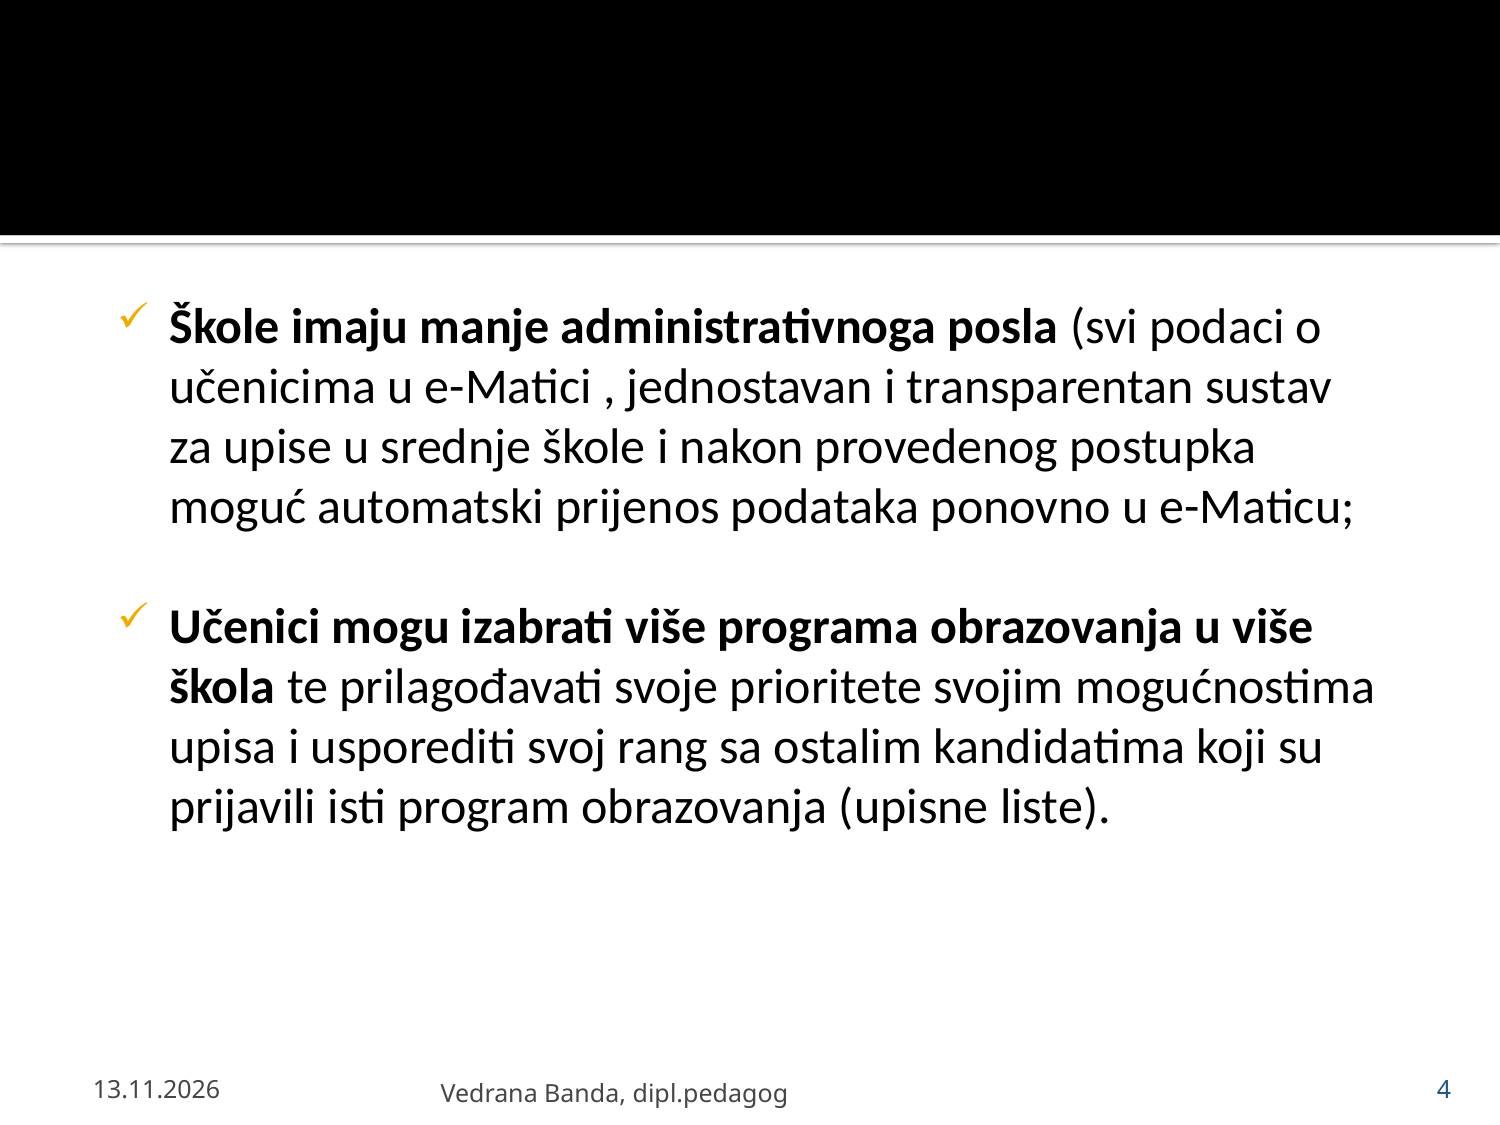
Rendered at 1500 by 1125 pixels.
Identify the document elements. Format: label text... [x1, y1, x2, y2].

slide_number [75, 1062, 425, 1108]
footer Vedrana Banda, dipl.pedagog [433, 1062, 1337, 1108]
list Škole imaju manje administrativnoga posla (svi podaci o učenicima u e-Matici , jednostavan i transparentan sustav za upise u srednje škole i nakon provedenog postupka moguć automatski prijenos podataka ponovno u e-Maticu; Učenici mogu izabrati više programa obrazovanja u više škola te prilagođavati svoje prioritete svojim mogućnostima upisa i usporediti svoj rang sa ostalim kandidatima koji su prijavili isti program obrazovanja (upisne liste). [88, 278, 1402, 1000]
title [88, 208, 1401, 278]
slide_number 4 [1345, 1062, 1467, 1108]
